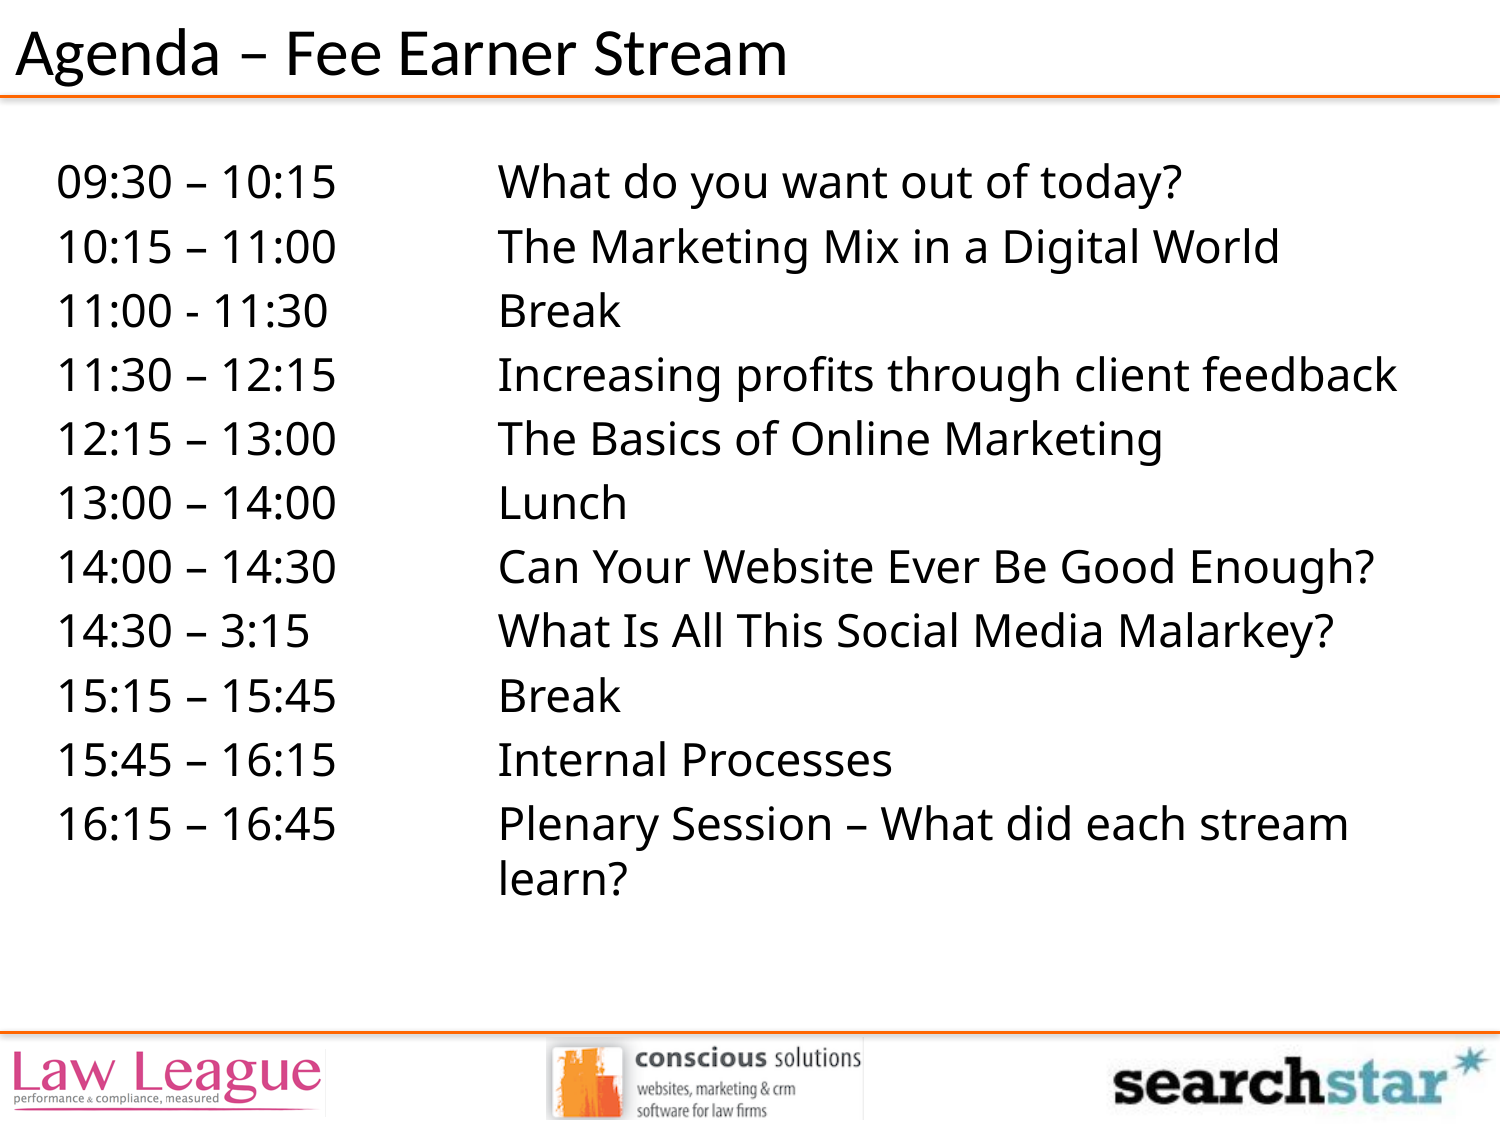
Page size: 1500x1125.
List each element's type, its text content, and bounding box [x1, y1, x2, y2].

title Agenda – Fee Earner Stream [0, 0, 1350, 97]
text_box 09:30 – 10:15 What do you want out of today? 10:15 – 11:00 The Marketing Mix in a Digital World 11:00 - 11:30 Break 11:30 – 12:15 Increasing profits through client feedback 12:15 – 13:00 The Basics of Online Marketing 13:00 – 14:00 Lunch 14:00 – 14:30 Can Your Website Ever Be Good Enough? 14:30 – 3:15 What Is All This Social Media Malarkey? 15:15 – 15:45 Break 15:45 – 16:15 Internal Processes 16:15 – 16:45 Plenary Session – What did each stream learn? [41, 145, 1465, 912]
picture [7, 1049, 326, 1117]
picture [546, 1037, 864, 1120]
picture [1093, 1034, 1496, 1124]
